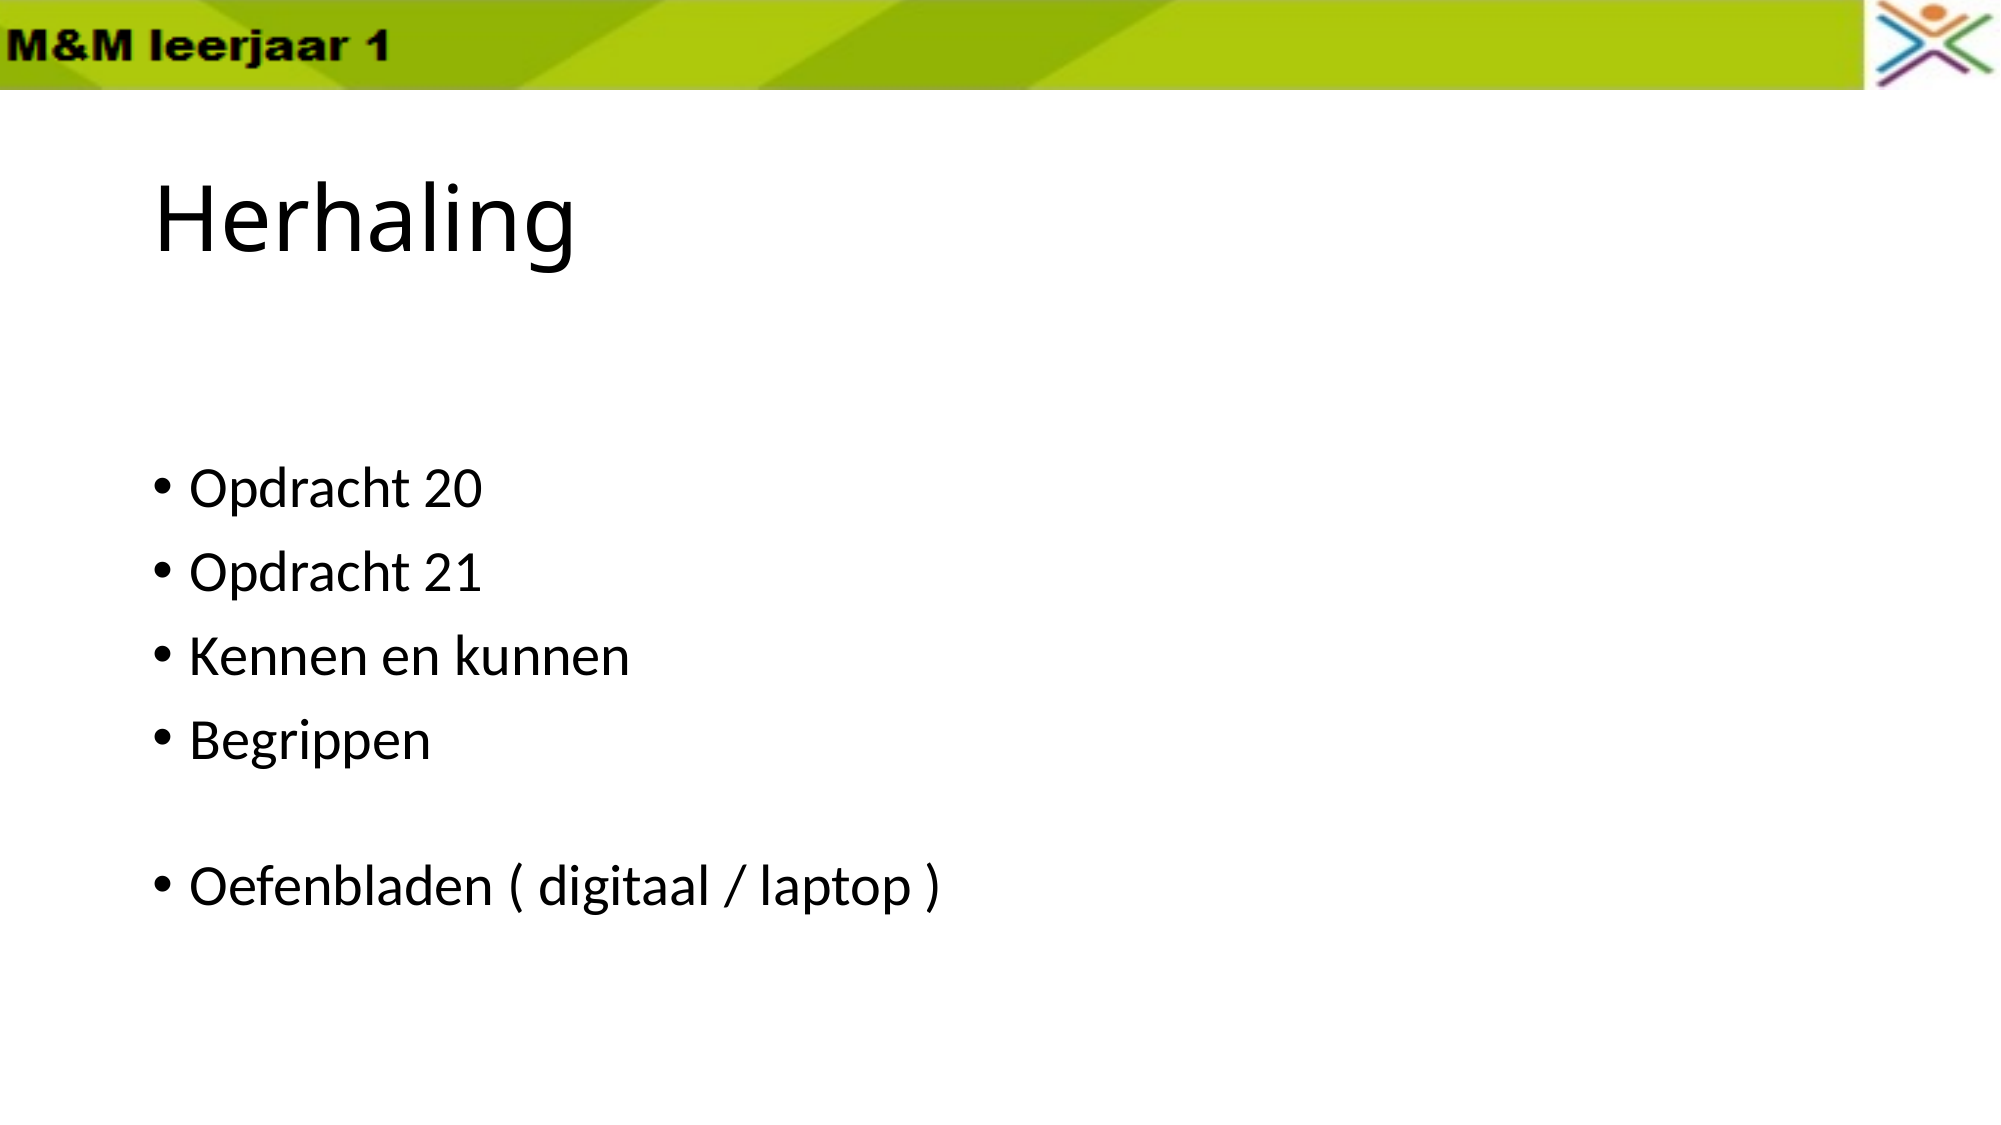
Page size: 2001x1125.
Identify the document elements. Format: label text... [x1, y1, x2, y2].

list Opdracht 20 Opdracht 21 Kennen en kunnen Begrippen Oefenbladen ( digitaal / laptop ) [137, 359, 1863, 937]
picture [0, 0, 2000, 90]
title Herhaling [137, 113, 1863, 331]
